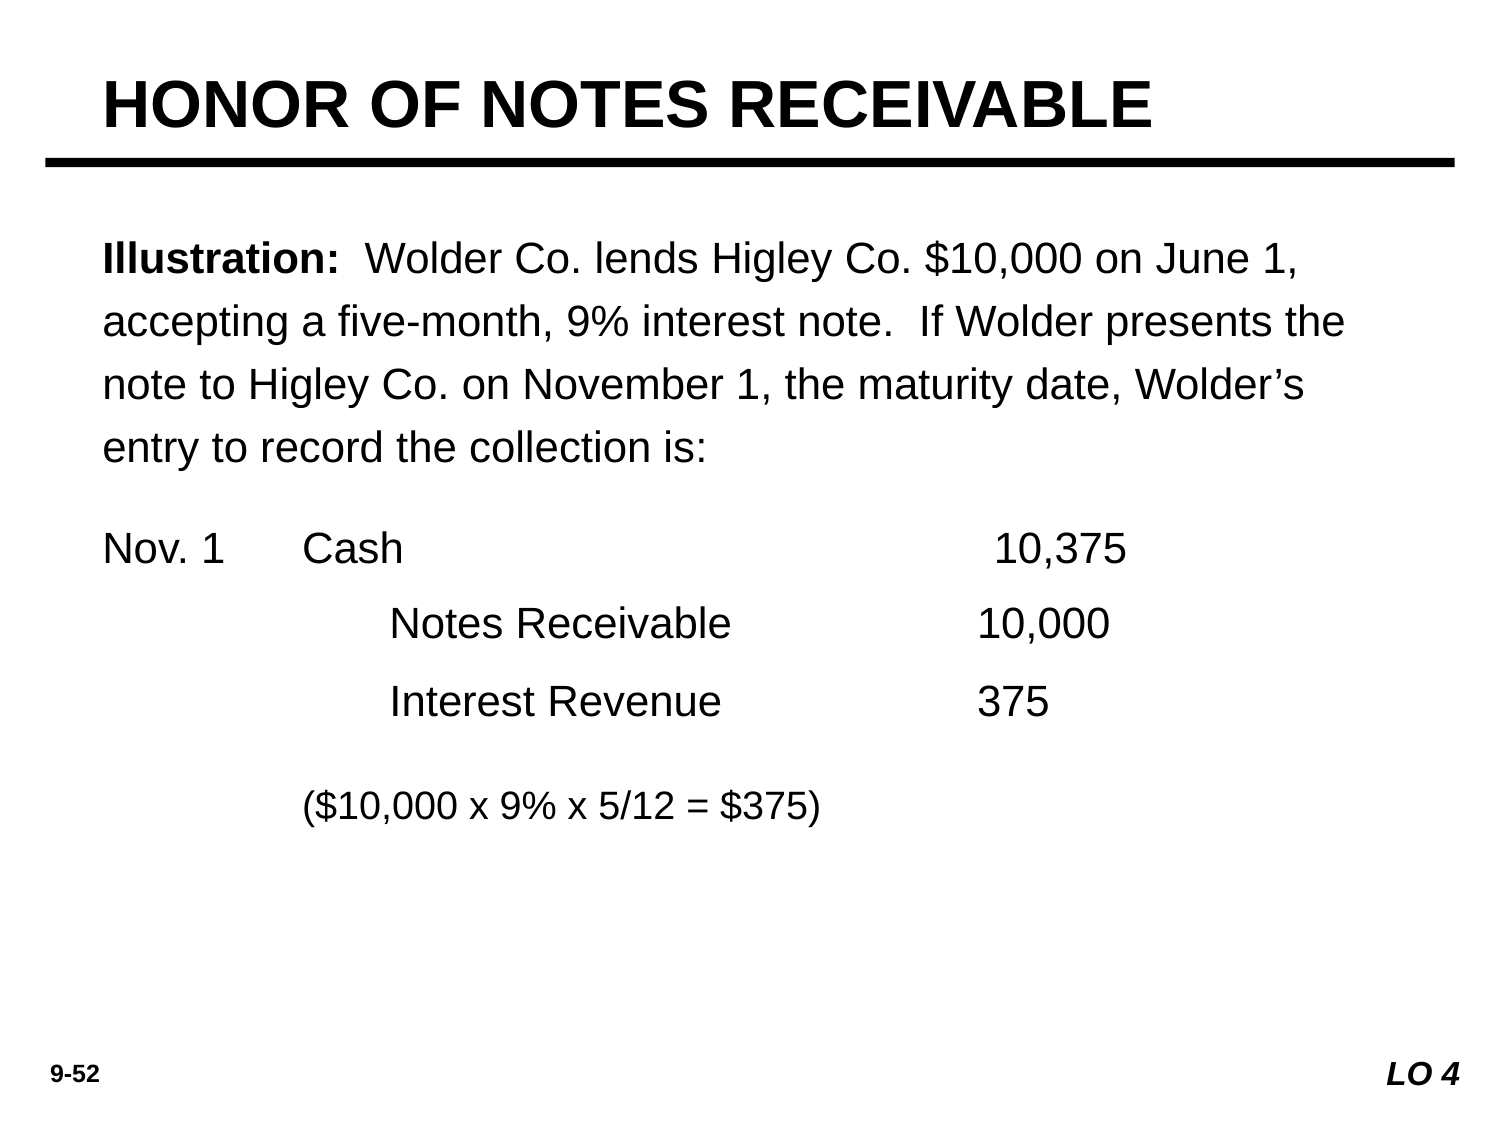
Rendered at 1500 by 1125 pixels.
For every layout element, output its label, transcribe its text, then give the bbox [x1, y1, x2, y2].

text_box ($10,000 x 9% x 5/12 = $375) [287, 772, 963, 835]
text_box Notes Receivable 10,000 [287, 587, 1425, 655]
text_box Interest Revenue 375 [287, 665, 1425, 733]
text_box Cash 10,375 [300, 512, 1425, 580]
text_box HONOR OF NOTES RECEIVABLE [87, 50, 1438, 142]
text_box LO 4 [1337, 1044, 1475, 1100]
text_box Illustration: Wolder Co. lends Higley Co. $10,000 on June 1, accepting a five-month, 9% interest note. If Wolder presents the note to Higley Co. on November 1, the maturity date, Wolder’s entry to record the collection is: [87, 212, 1400, 479]
text_box Nov. 1 [87, 512, 300, 580]
